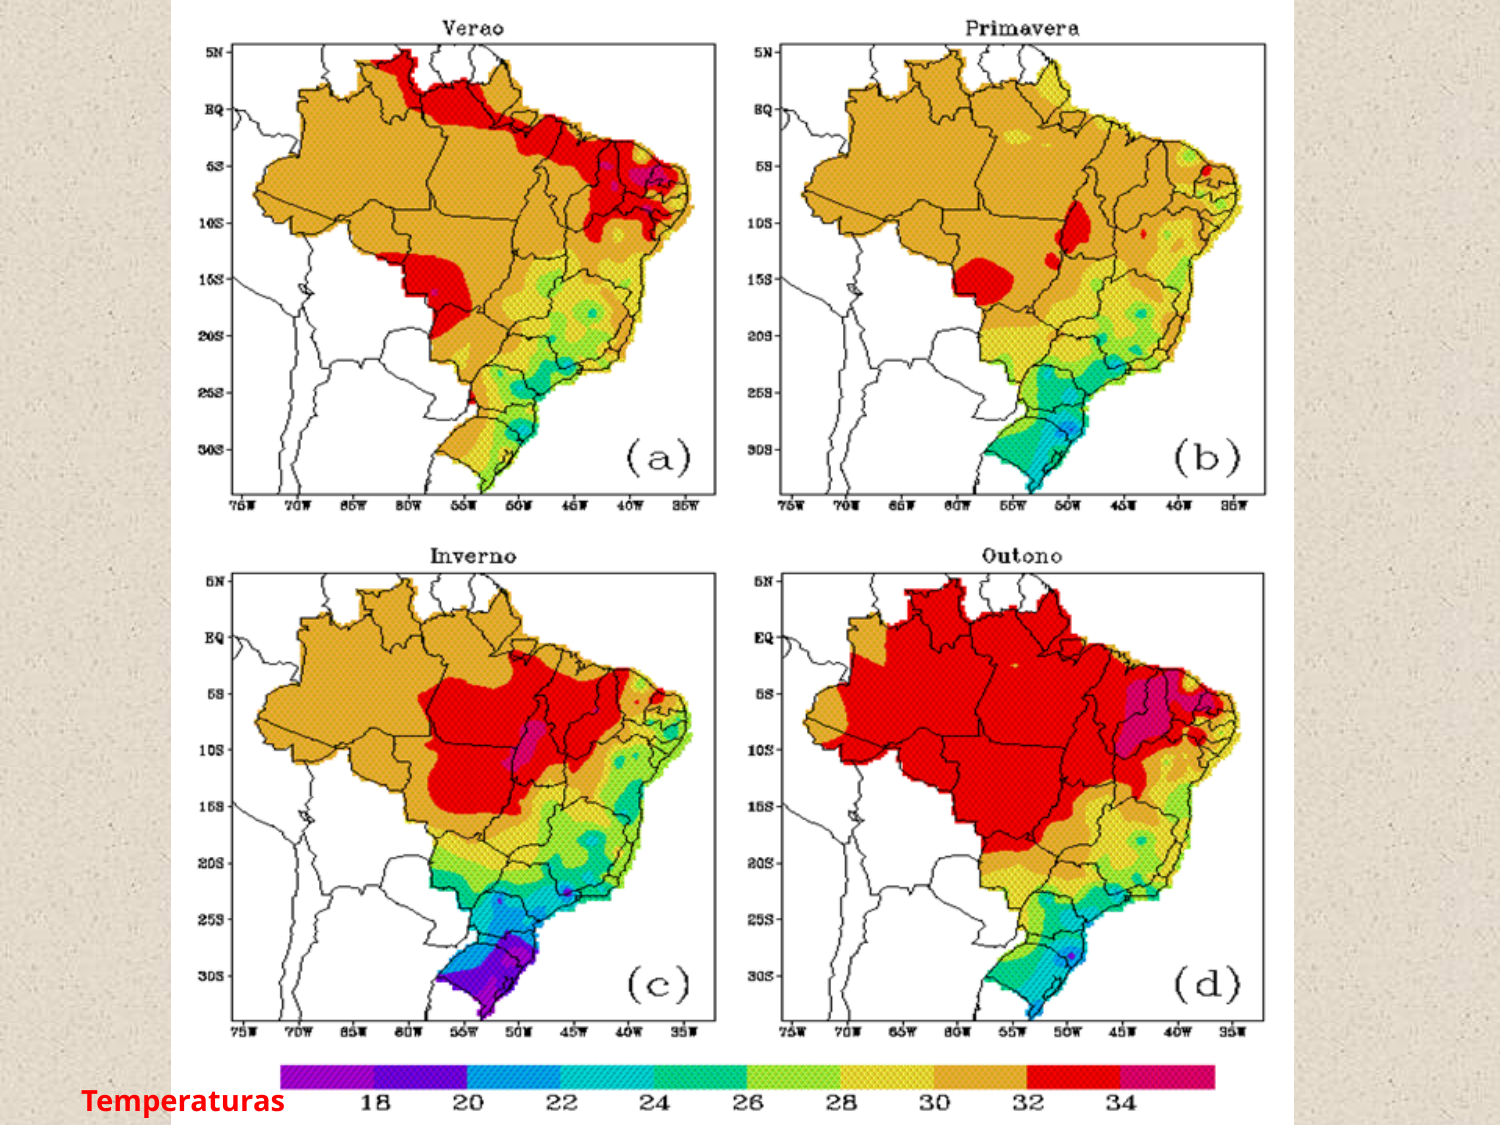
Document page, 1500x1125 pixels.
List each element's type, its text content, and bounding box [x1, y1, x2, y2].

text_box Temperaturas [53, 1074, 165, 1125]
picture [0, 0, 1500, 1125]
